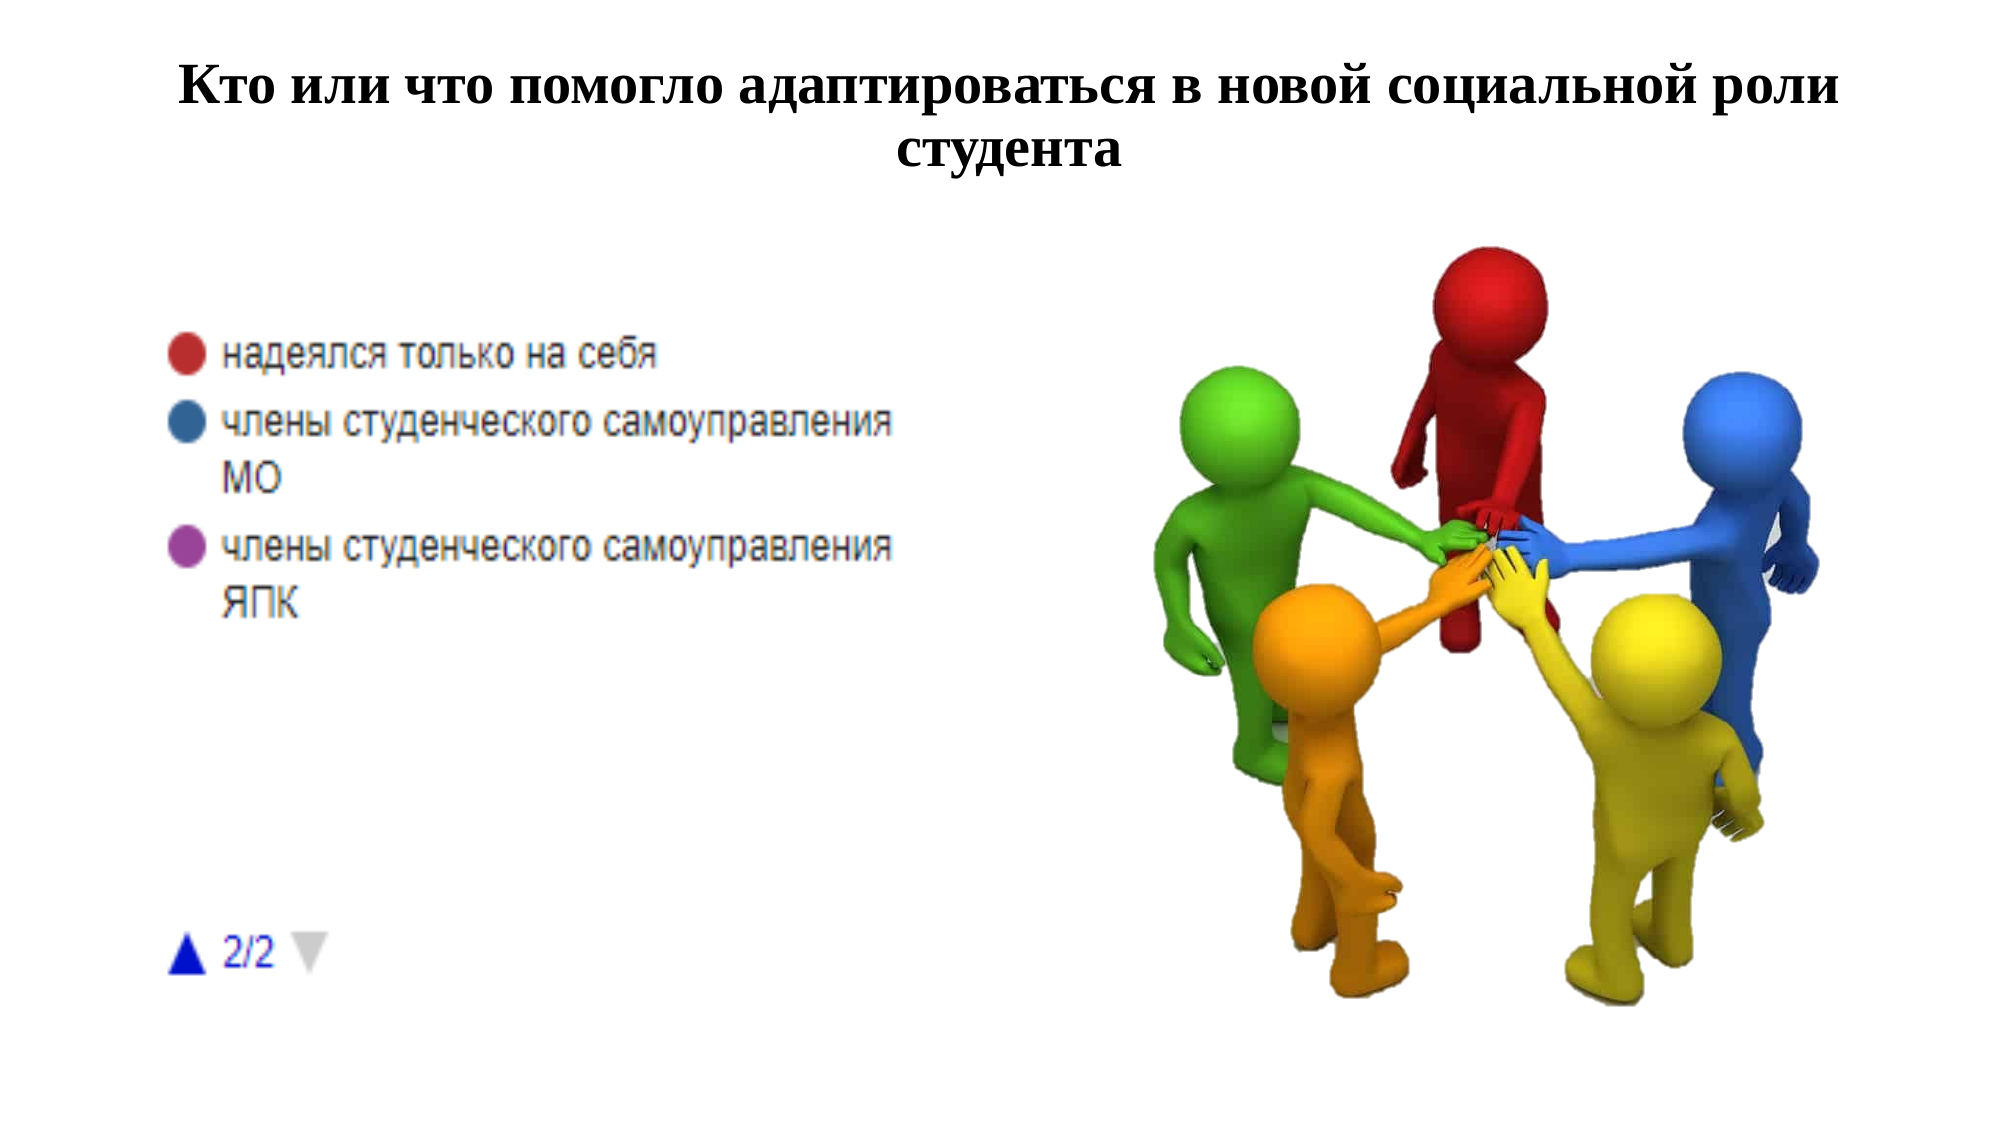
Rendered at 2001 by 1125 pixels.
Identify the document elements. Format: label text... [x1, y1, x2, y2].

picture [1068, 198, 1925, 1055]
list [94, 198, 1010, 1065]
title Кто или что помогло адаптироваться в новой социальной роли студента [147, 33, 1872, 199]
